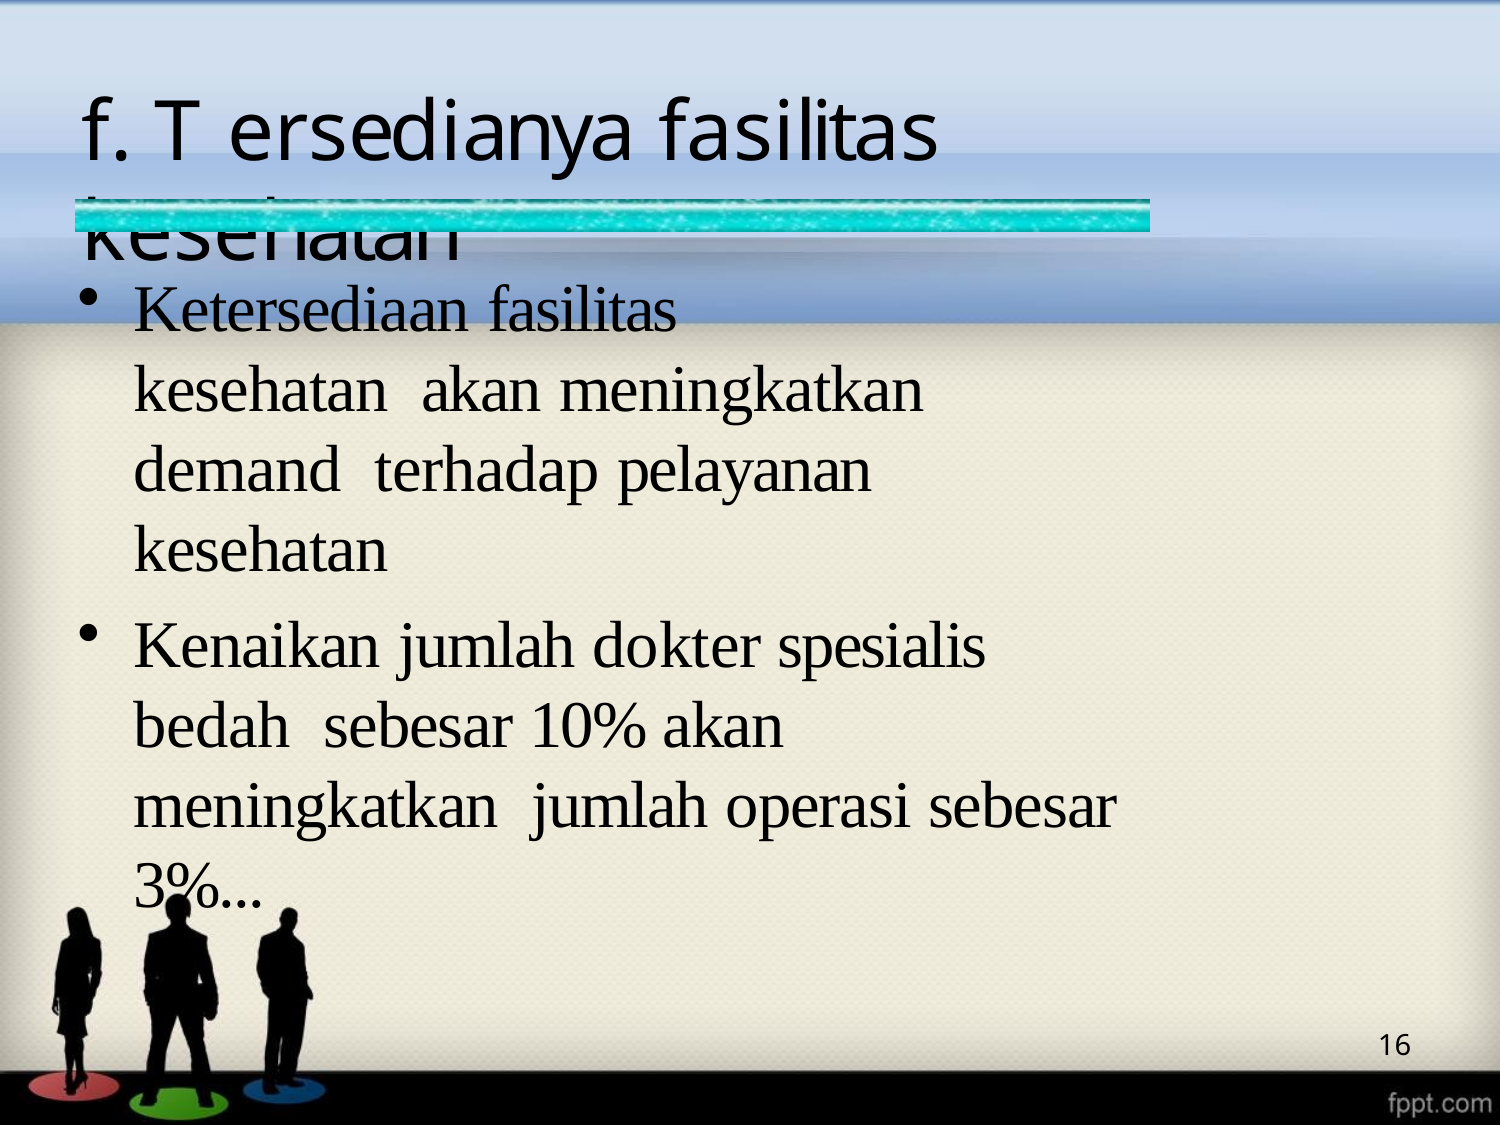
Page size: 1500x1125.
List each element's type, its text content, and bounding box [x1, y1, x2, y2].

picture [0, 0, 1500, 1125]
text_box Ketersediaan fasilitas kesehatan akan meningkatkan demand terhadap pelayanan kesehatan Kenaikan jumlah dokter spesialis bedah sebesar 10% akan meningkatkan jumlah operasi sebesar 3%... [75, 262, 1157, 921]
title f. Tersedianya fasilitas kesehatan [79, 75, 1283, 278]
slide_number 16 [1371, 1032, 1417, 1125]
